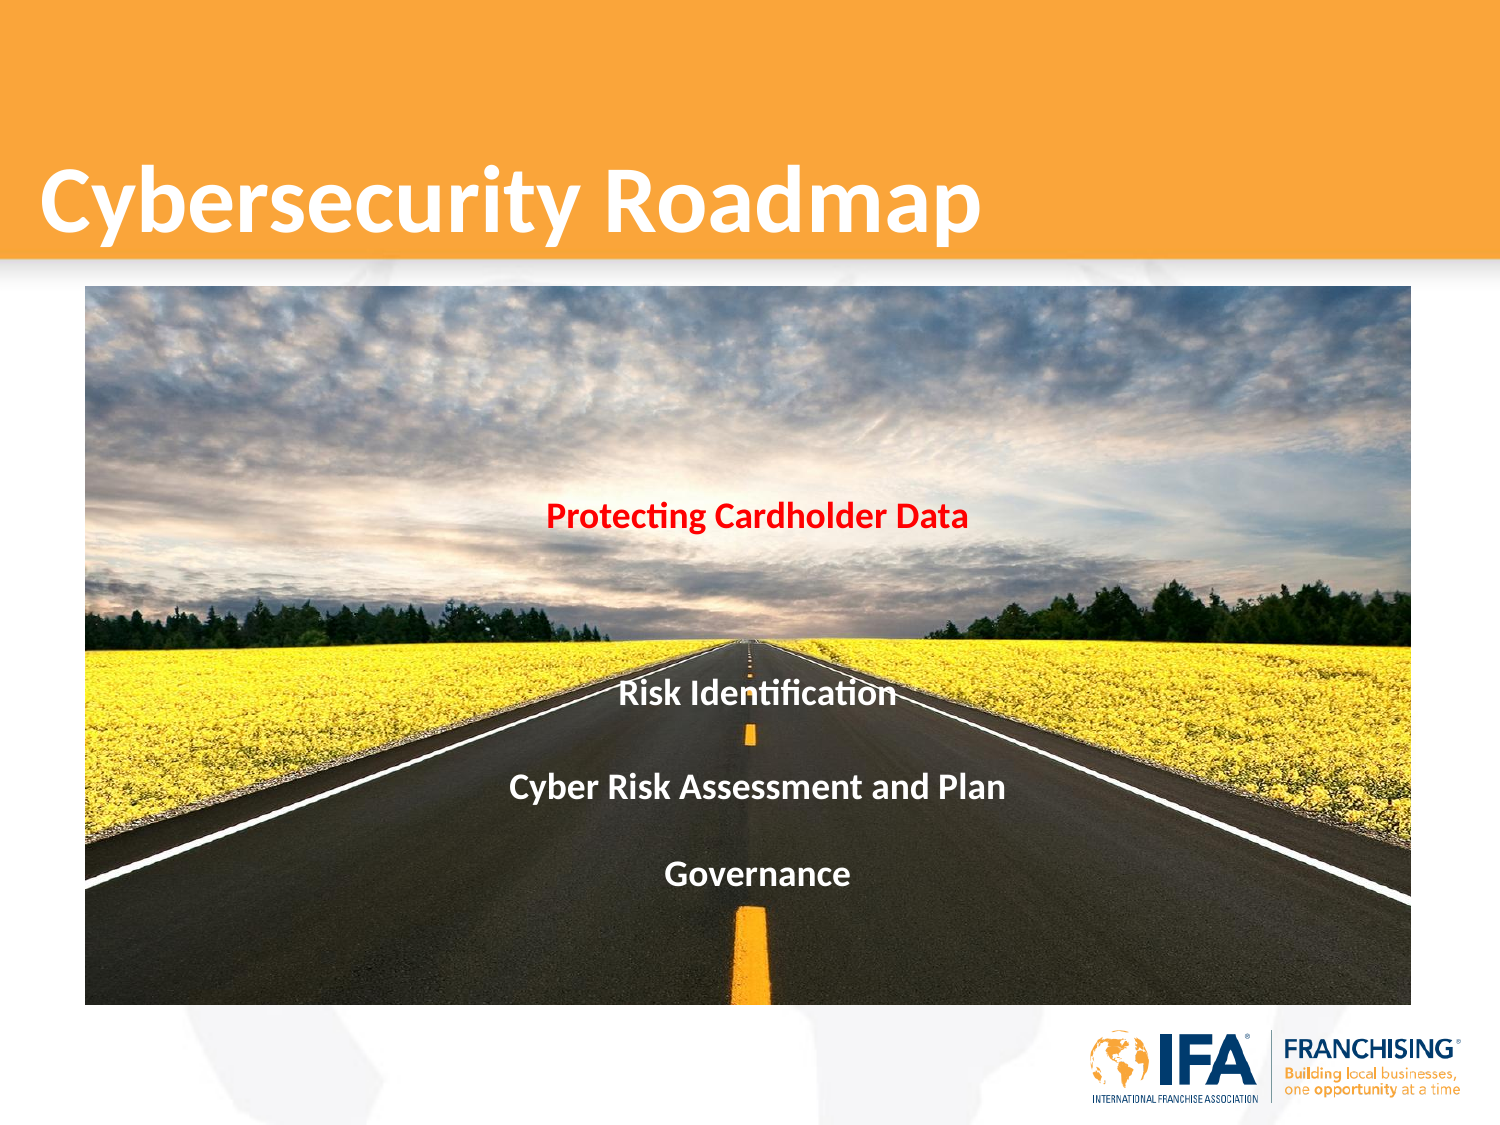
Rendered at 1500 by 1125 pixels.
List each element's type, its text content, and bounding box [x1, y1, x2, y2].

title Cybersecurity Roadmap [25, 119, 1244, 269]
picture [0, 0, 1500, 1125]
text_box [492, 483, 1024, 903]
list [84, 285, 1411, 1006]
